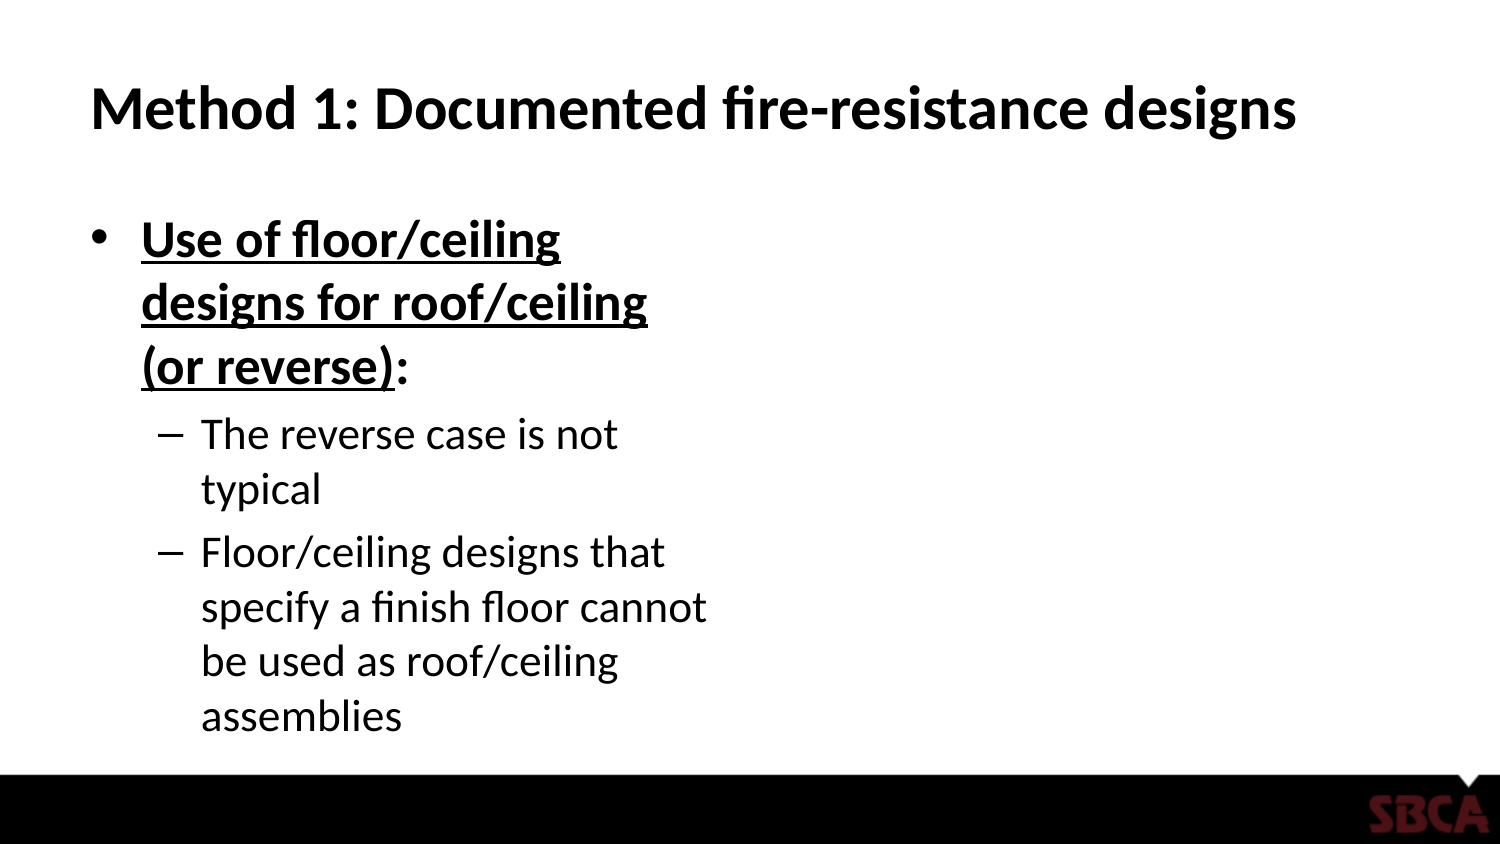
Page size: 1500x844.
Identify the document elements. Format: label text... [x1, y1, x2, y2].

picture [0, 0, 1500, 844]
list Use of floor/ceiling designs for roof/ceiling (or reverse): The reverse case is not typical Floor/ceiling designs that specify a finish floor cannot be used as roof/ceiling assemblies [75, 196, 738, 754]
title Method 1: Documented fire-resistance designs [75, 33, 1425, 175]
